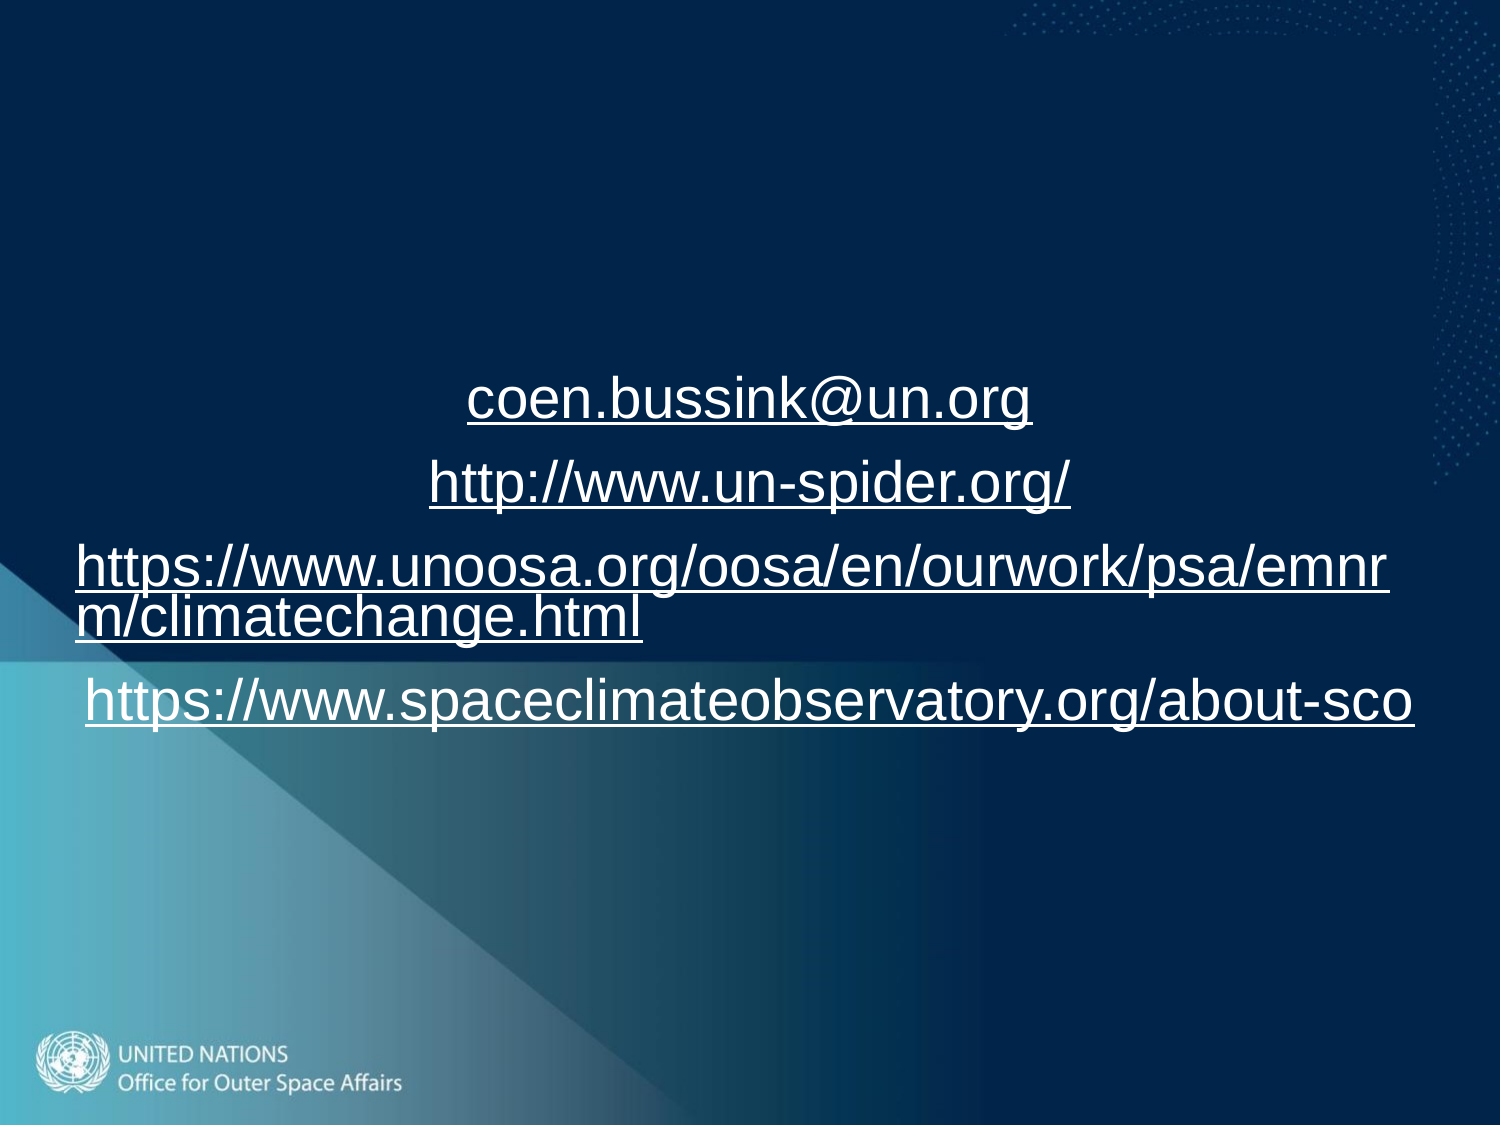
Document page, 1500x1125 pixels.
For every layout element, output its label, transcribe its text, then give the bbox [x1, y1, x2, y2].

picture [0, 0, 1500, 1125]
subtitle coen.bussink@un.org http://www.un-spider.org/ https://www.unoosa.org/oosa/en/ourwork/psa/emnrm/climatechange.html https://www.spaceclimateobservatory.org/about-sco [75, 44, 1425, 916]
